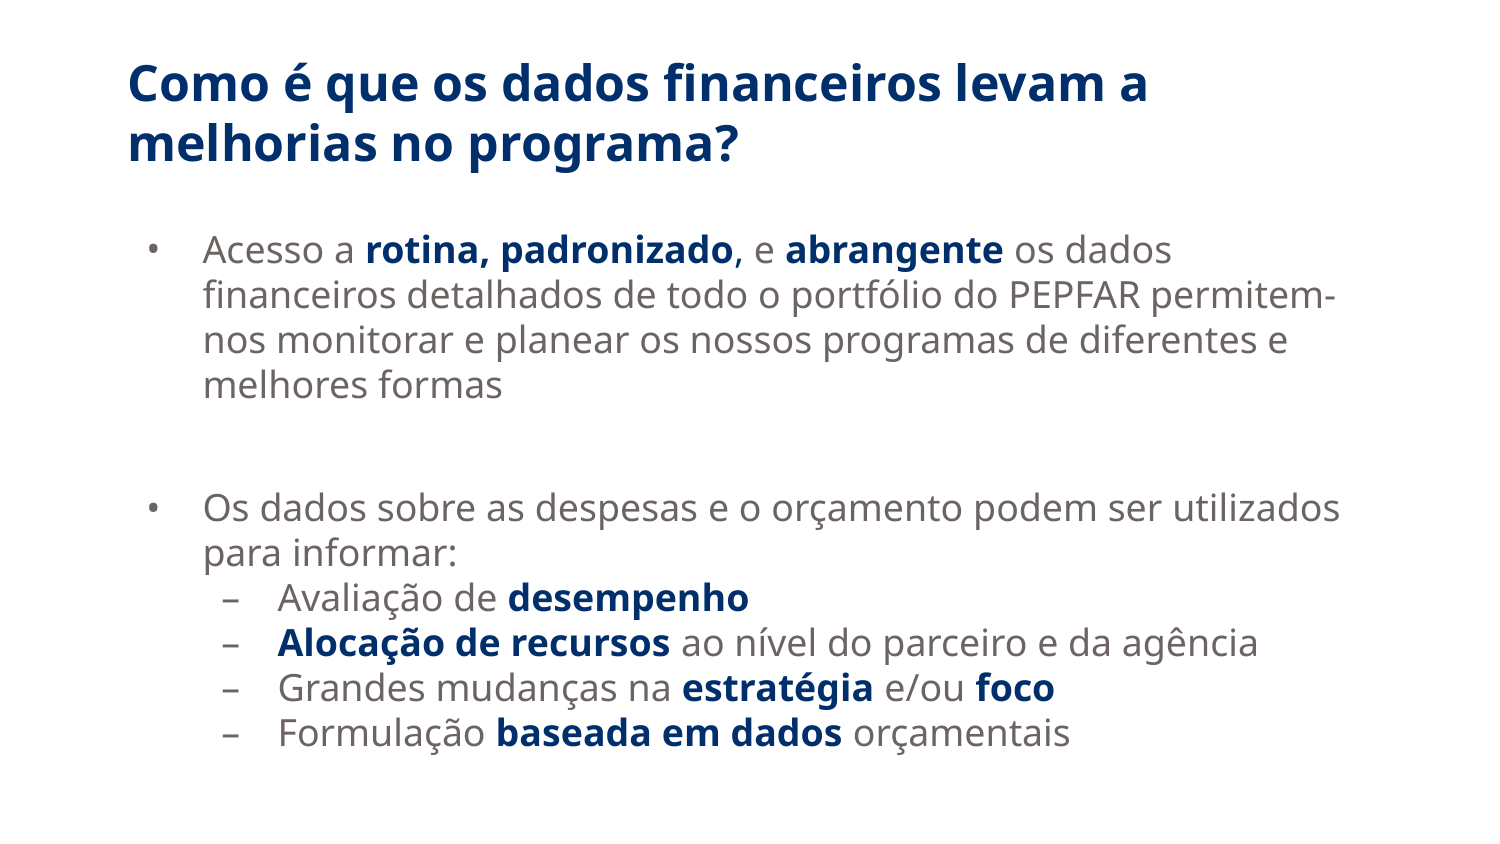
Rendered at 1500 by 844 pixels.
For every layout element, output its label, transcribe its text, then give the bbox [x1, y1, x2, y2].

list Acesso a rotina, padronizado, e abrangente os dados financeiros detalhados de todo o portfólio do PEPFAR permitem-nos monitorar e planear os nossos programas de diferentes e melhores formas Os dados sobre as despesas e o orçamento podem ser utilizados para informar: Avaliação de desempenho Alocação de recursos ao nível do parceiro e da agência Grandes mudanças na estratégia e/ou foco Formulação baseada em dados orçamentais [112, 211, 1388, 732]
title Como é que os dados financeiros levam a melhorias no programa? [112, 111, 1388, 187]
